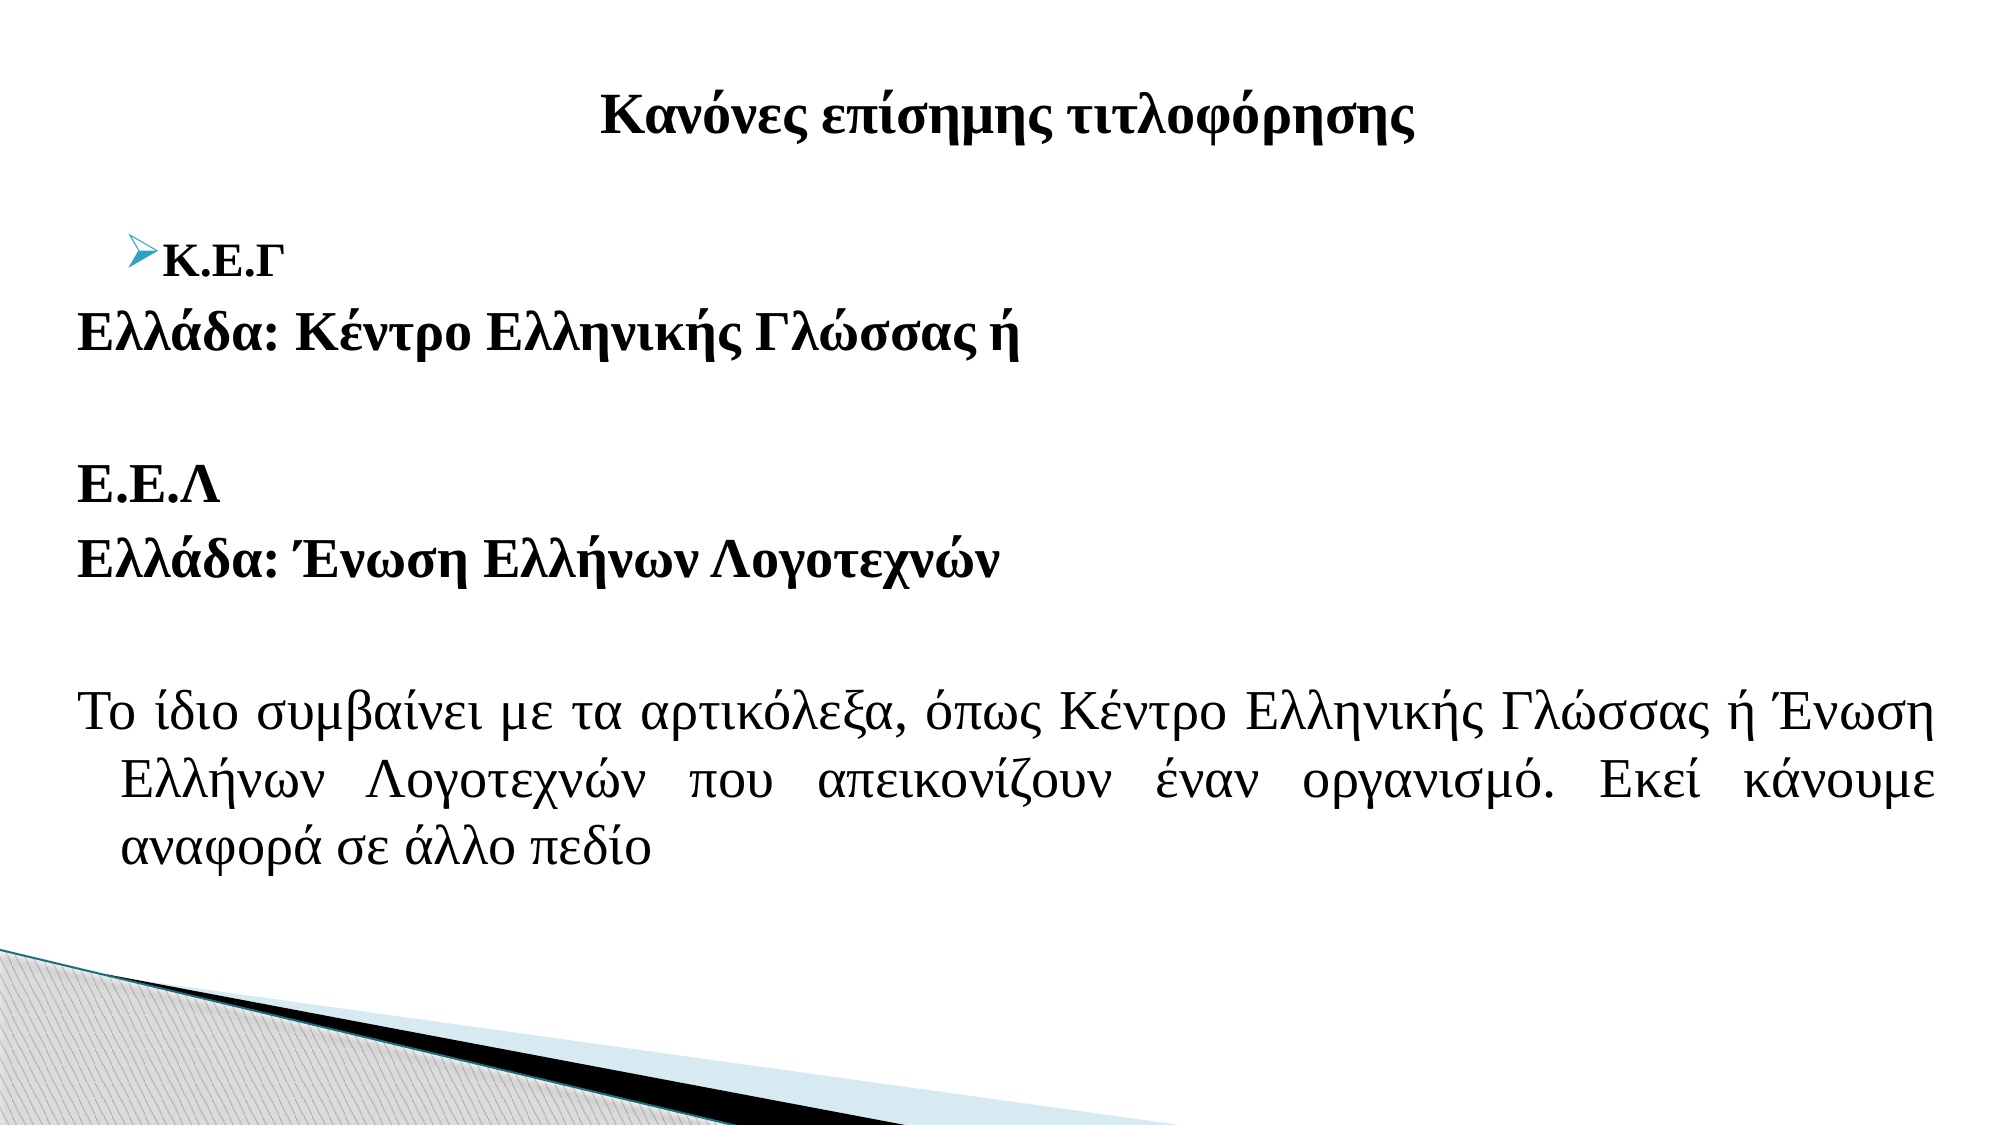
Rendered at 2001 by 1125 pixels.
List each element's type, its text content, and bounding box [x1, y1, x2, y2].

list Κανόνες επίσημης τιτλοφόρησης Κ.Ε.Γ Ελλάδα: Κέντρο Ελληνικής Γλώσσας ή Ε.Ε.Λ Ελλάδα: Ένωση Ελλήνων Λογοτεχνών Το ίδιο συμβαίνει με τα αρτικόλεξα, όπως Κέντρο Ελληνικής Γλώσσας ή Ένωση Ελλήνων Λογοτεχνών που απεικονίζουν έναν οργανισμό. Εκεί κάνουμε αναφορά σε άλλο πεδίο [45, 68, 1952, 1030]
